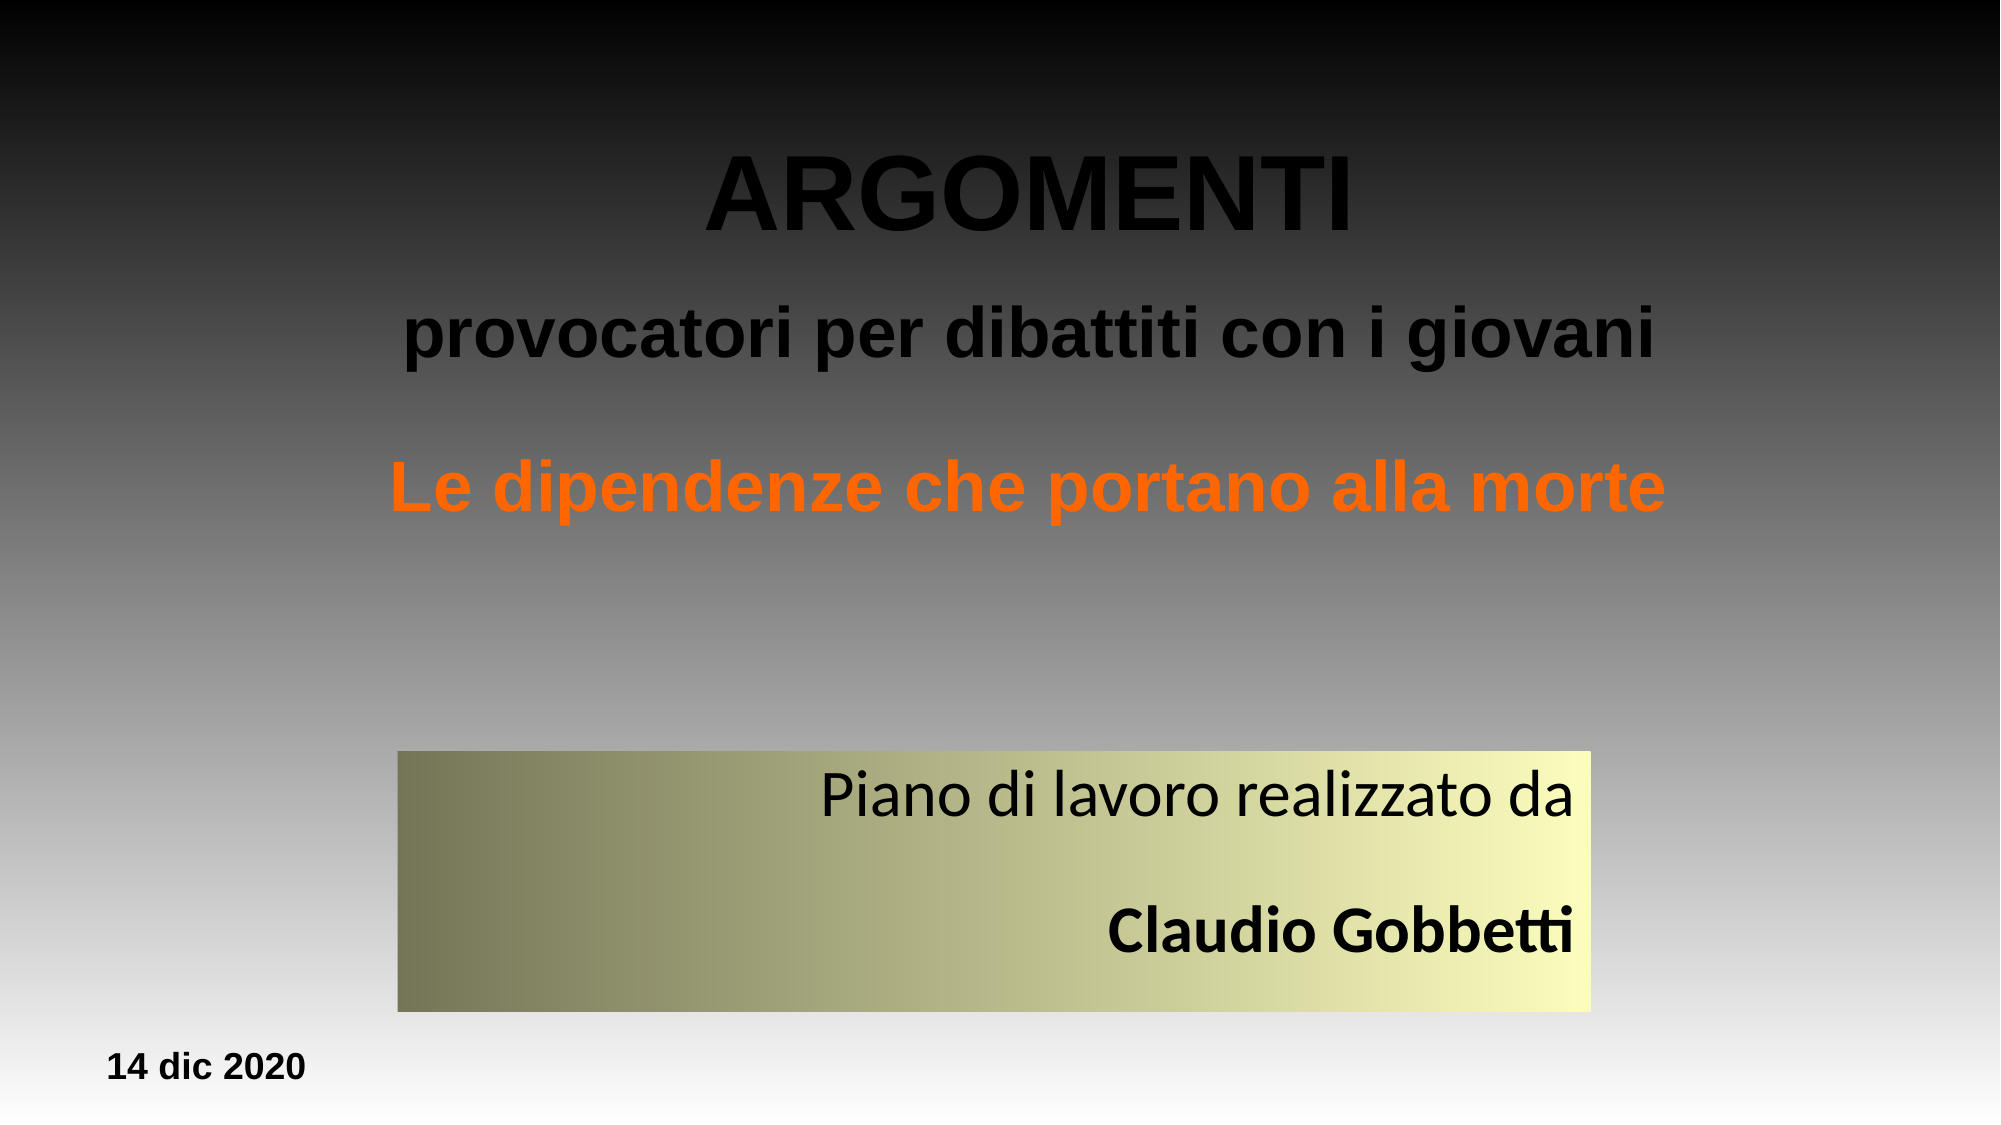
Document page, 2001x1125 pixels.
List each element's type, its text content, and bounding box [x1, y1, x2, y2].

subtitle Piano di lavoro realizzato da Claudio Gobbetti [397, 751, 1591, 1012]
title ARGOMENTI provocatori per dibattiti con i giovani Le dipendenze che portano alla morte [362, 66, 1697, 598]
text_box 14 dic 2020 [91, 1034, 332, 1095]
